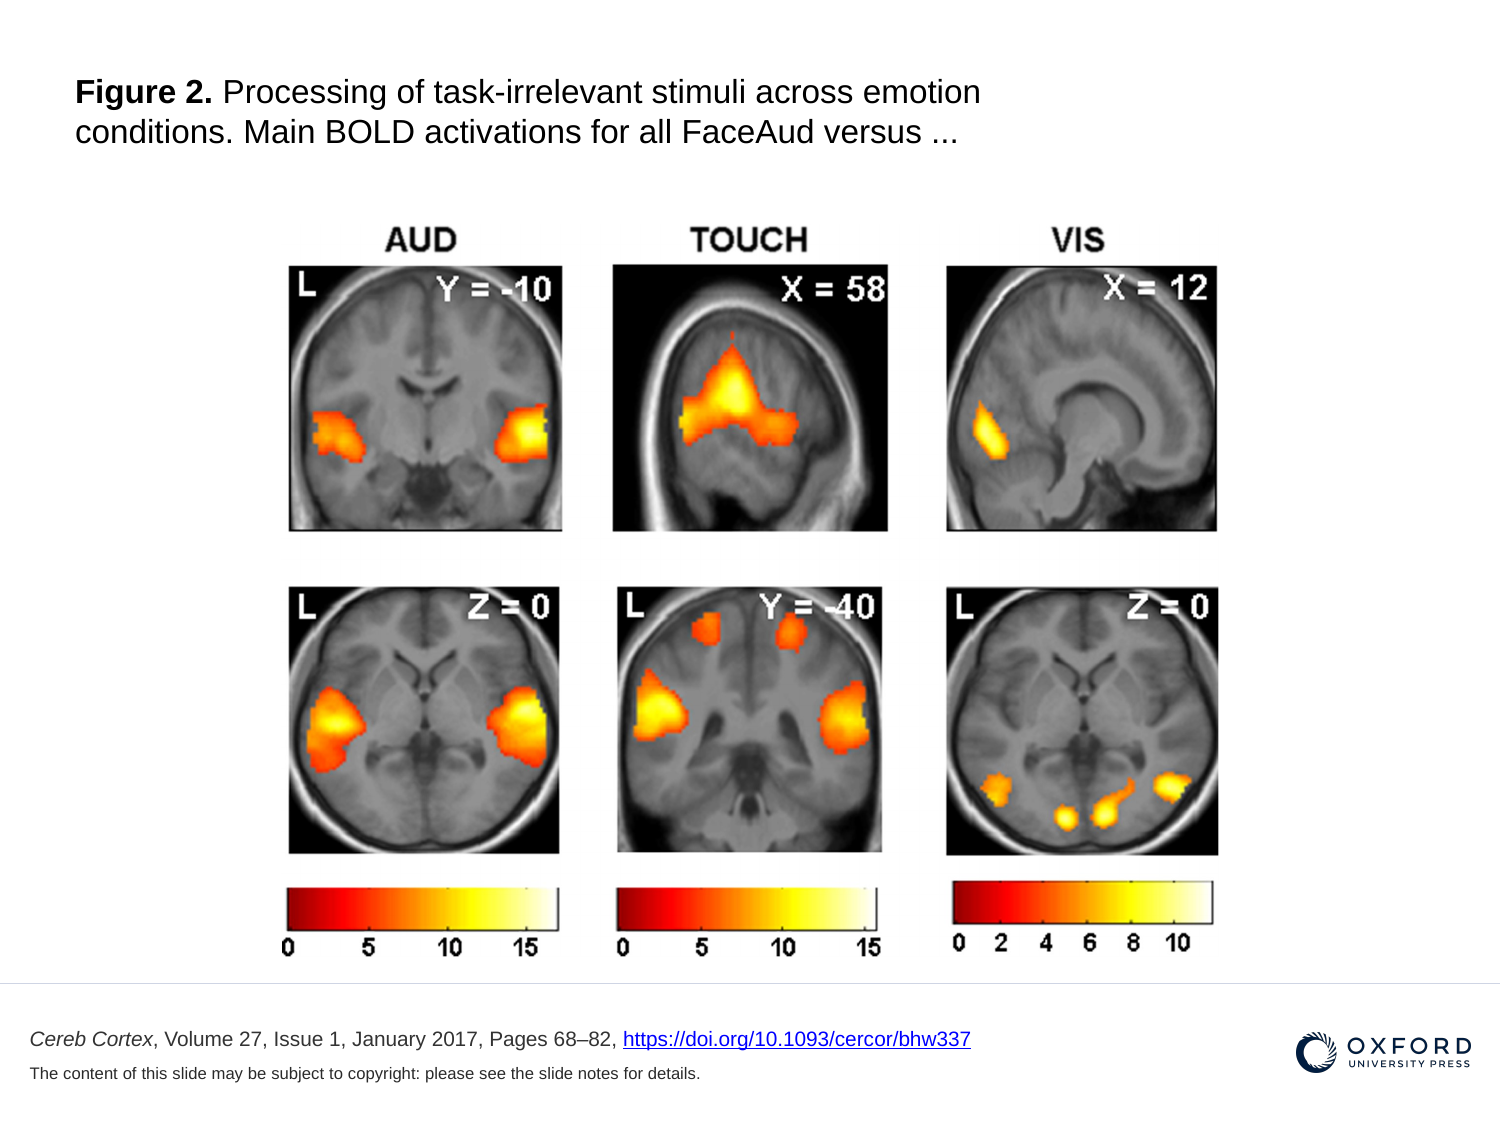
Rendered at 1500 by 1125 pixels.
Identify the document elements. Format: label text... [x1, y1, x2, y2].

footer Cereb Cortex, Volume 27, Issue 1, January 2017, Pages 68–82, https://doi.org/10.1093/cercor/bhw337 The content of this slide may be subject to copyright: please see the slide notes for details. [0, 983, 1260, 1125]
title Figure 2. Processing of task-irrelevant stimuli across emotion conditions. Main BOLD activations for all FaceAud versus ... [75, 69, 1078, 171]
picture [1296, 1032, 1471, 1073]
picture [281, 224, 1219, 957]
